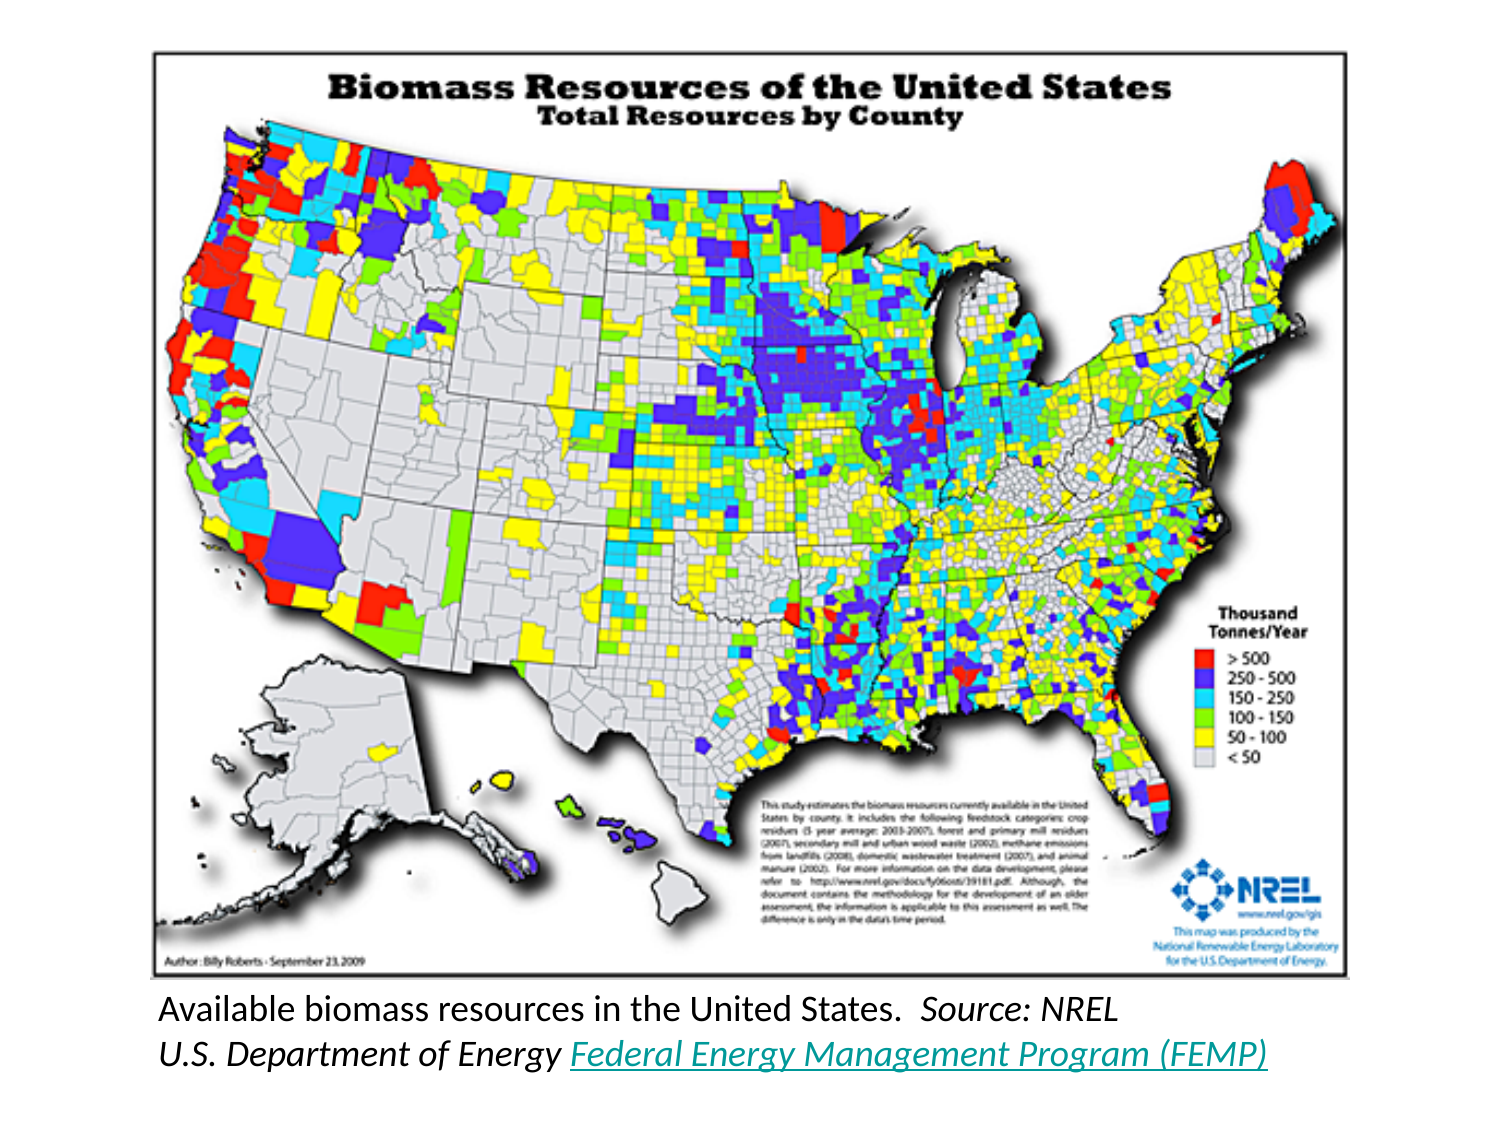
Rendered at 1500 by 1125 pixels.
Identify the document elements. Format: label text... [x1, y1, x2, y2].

picture [149, 49, 1351, 980]
text_box Available biomass resources in the United States. Source: NREL U.S. Department of Energy Federal Energy Management Program (FEMP) [143, 976, 1284, 1082]
